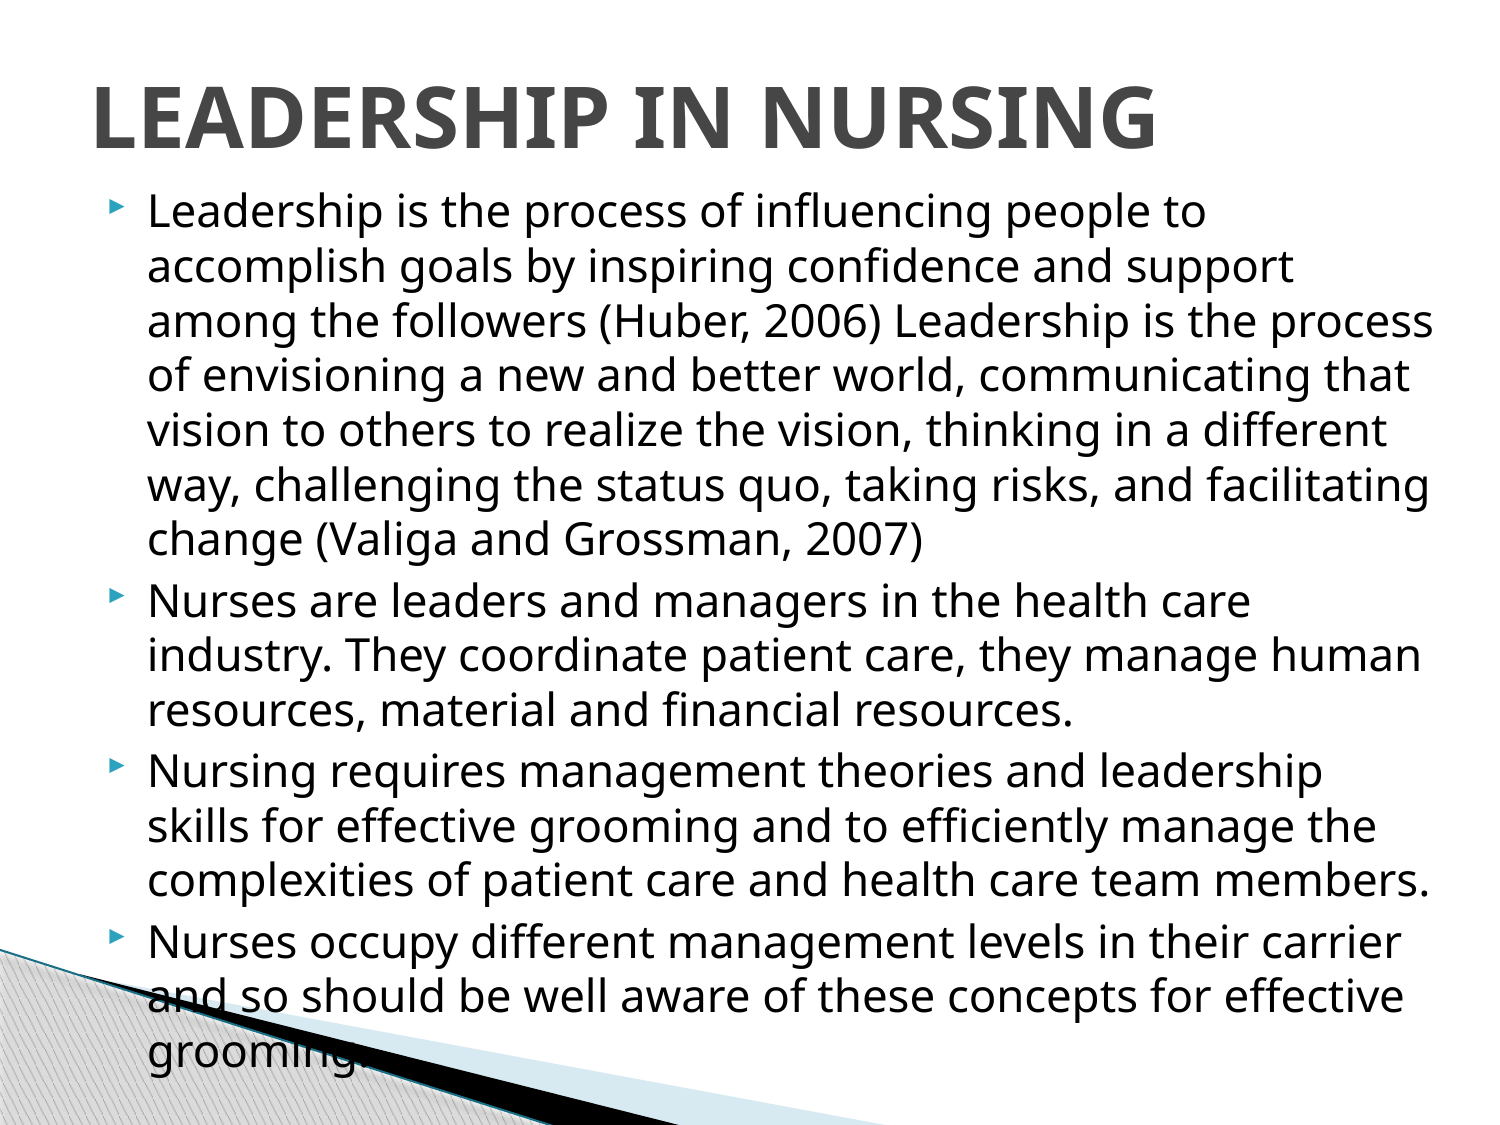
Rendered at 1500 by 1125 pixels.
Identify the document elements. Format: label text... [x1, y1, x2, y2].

title LEADERSHIP IN NURSING [75, 45, 1425, 185]
list Leadership is the process of influencing people to accomplish goals by inspiring confidence and support among the followers (Huber, 2006) Leadership is the process of envisioning a new and better world, communicating that vision to others to realize the vision, thinking in a different way, challenging the status quo, taking risks, and facilitating change (Valiga and Grossman, 2007) Nurses are leaders and managers in the health care industry. They coordinate patient care, they manage human resources, material and financial resources. Nursing requires management theories and leadership skills for effective grooming and to efficiently manage the complexities of patient care and health care team members. Nurses occupy different management levels in their carrier and so should be well aware of these concepts for effective grooming. [75, 174, 1450, 1100]
